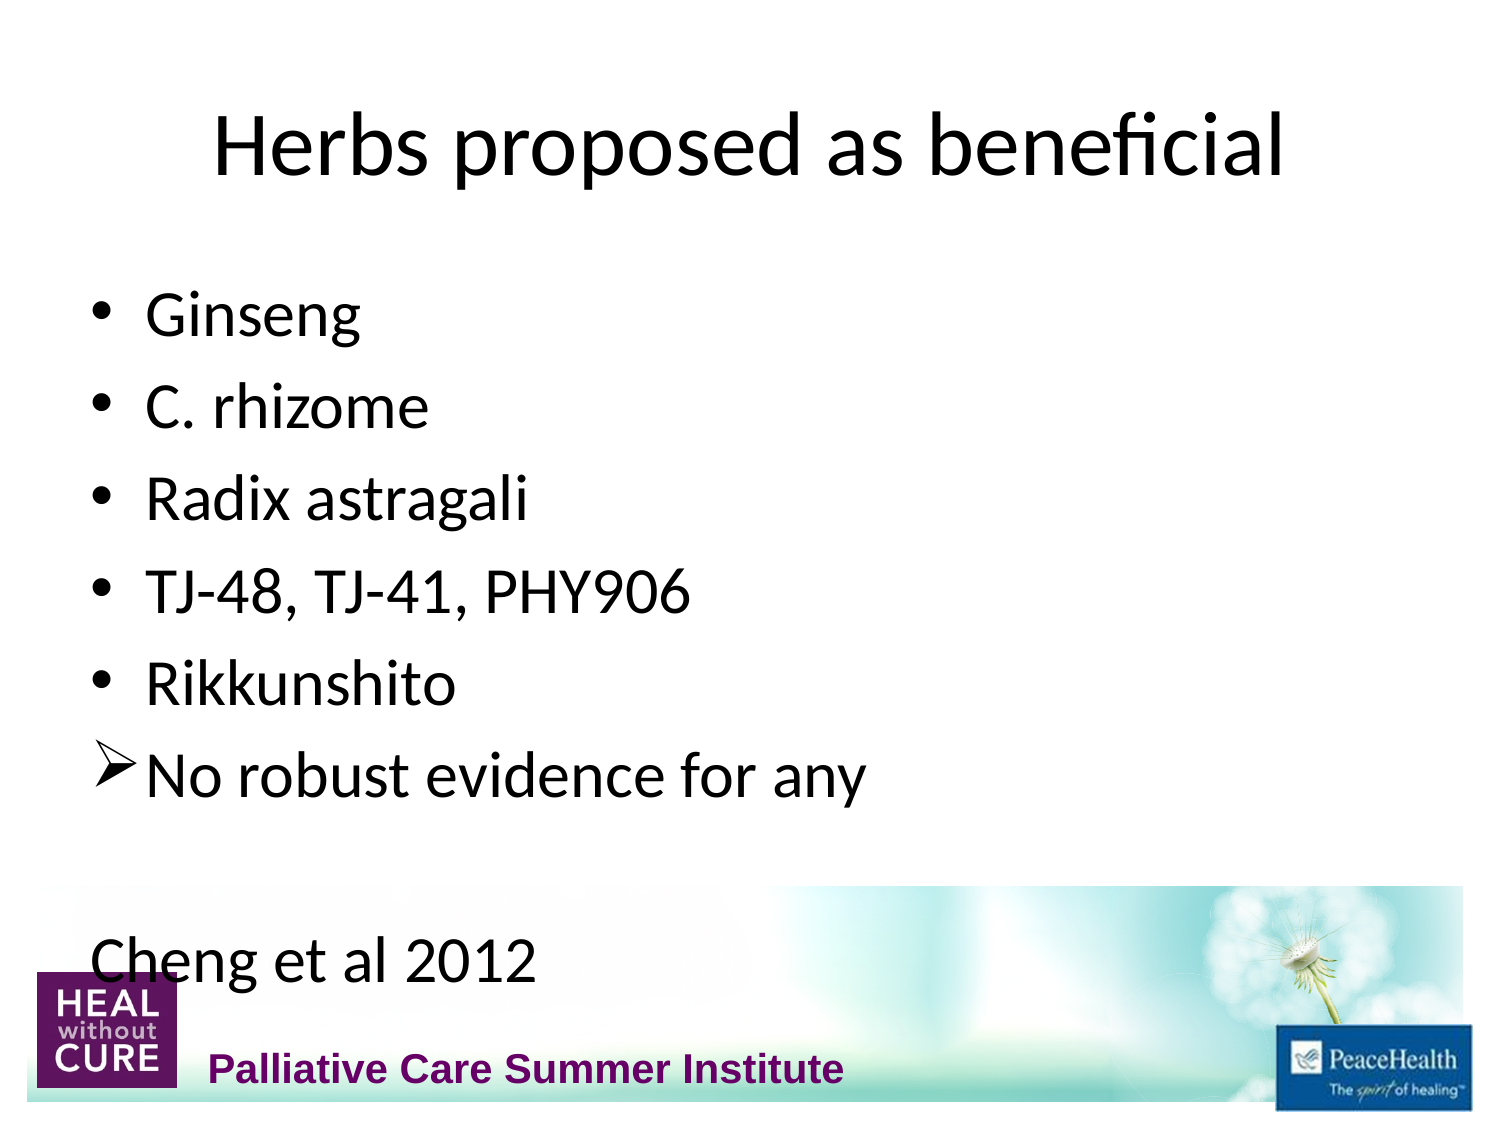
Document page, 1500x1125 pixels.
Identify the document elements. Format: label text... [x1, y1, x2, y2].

list Ginseng C. rhizome Radix astragali TJ-48, TJ-41, PHY906 Rikkunshito No robust evidence for any Cheng et al 2012 [75, 262, 1425, 1005]
picture [27, 886, 1473, 1112]
title Herbs proposed as beneficial [75, 45, 1425, 233]
